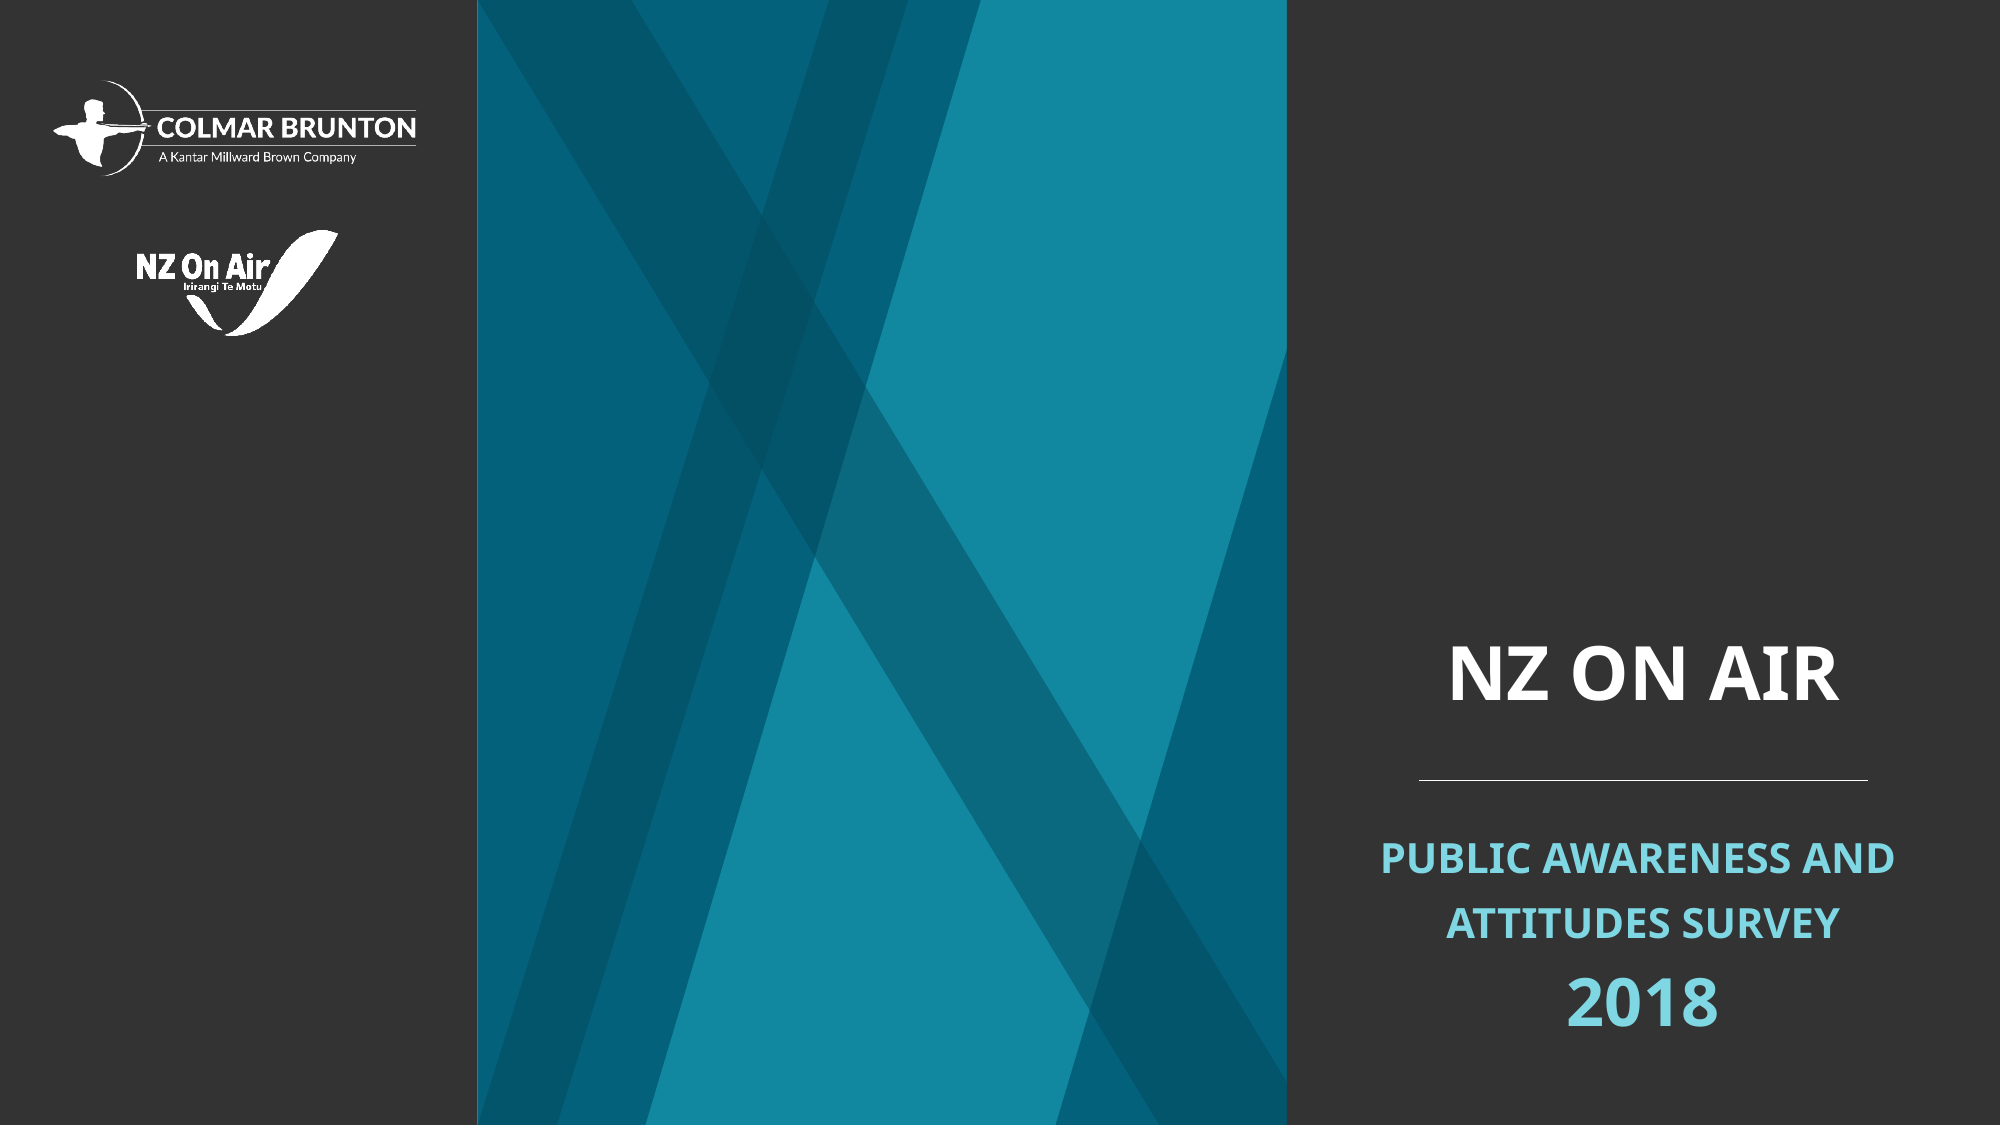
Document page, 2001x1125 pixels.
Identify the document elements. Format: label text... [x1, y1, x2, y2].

title NZ ON AIR [1427, 605, 1860, 725]
picture [14, 56, 461, 201]
picture [137, 230, 338, 336]
subtitle PUBLIC AWARENESS AND ATTITUDES SURVEY 2018 [1288, 829, 1999, 1102]
